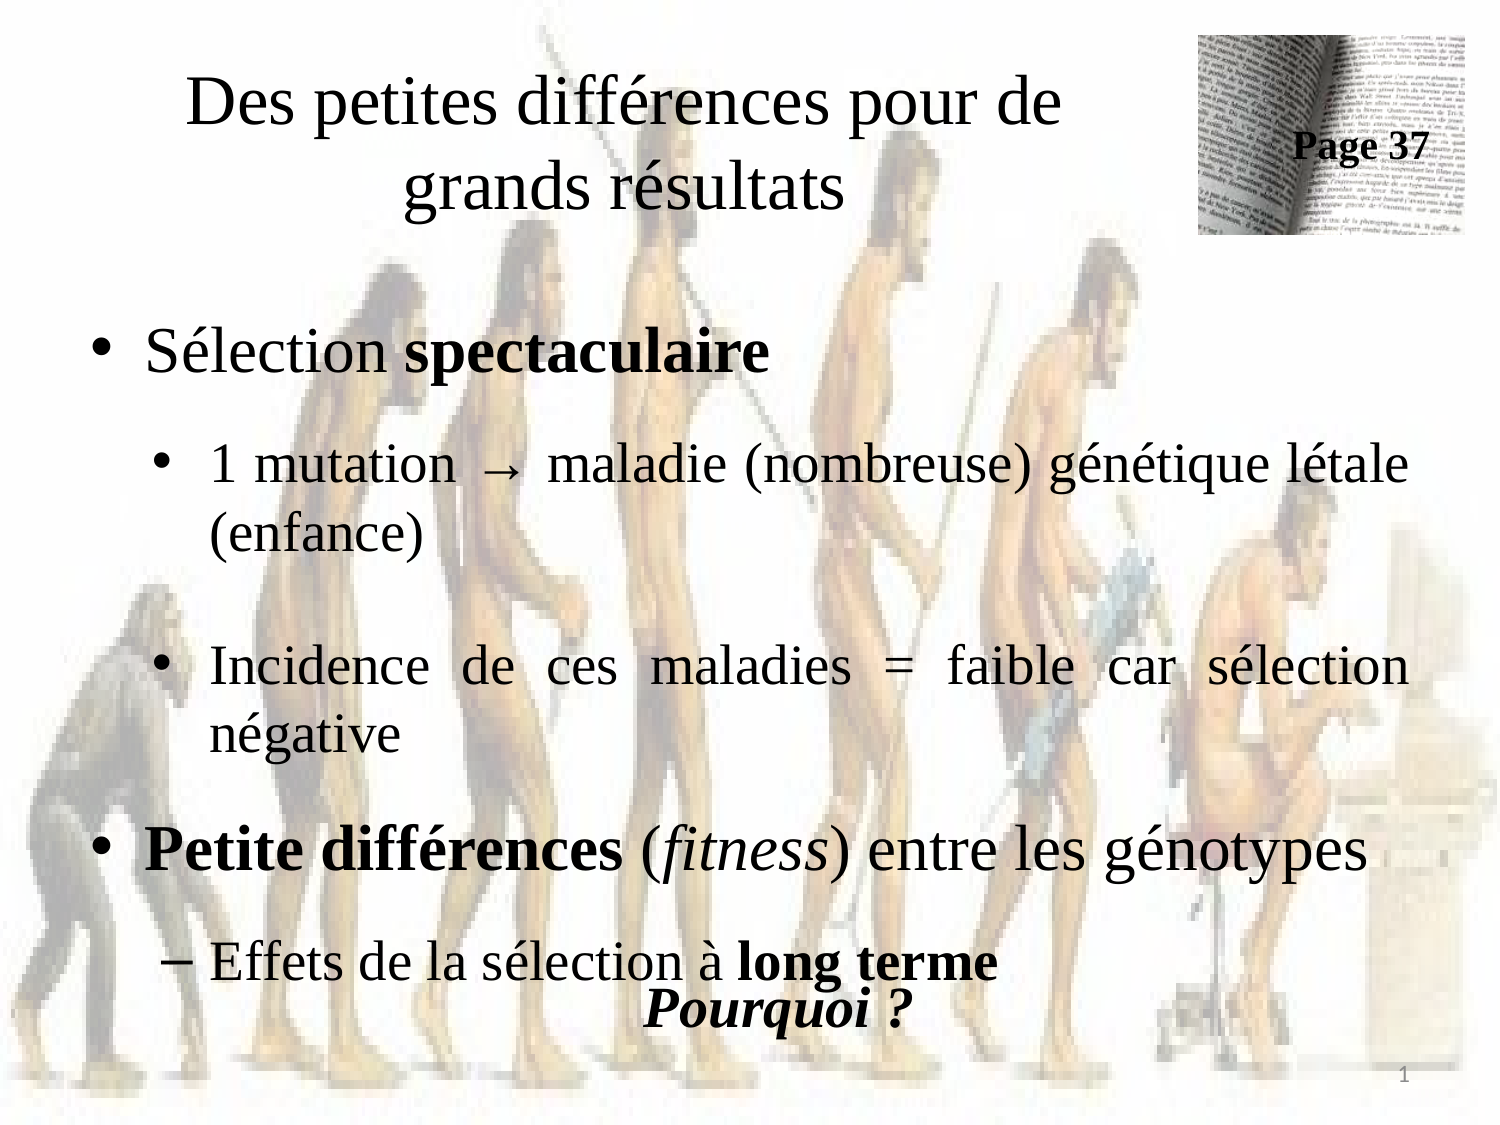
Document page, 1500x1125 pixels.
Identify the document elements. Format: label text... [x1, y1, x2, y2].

list Sélection spectaculaire 1 mutation → maladie (nombreuse) génétique létale (enfance) Incidence de ces maladies = faible car sélection négative Petite différences (fitness) entre les génotypes Effets de la sélection à long terme [75, 262, 1425, 1005]
text_box Pourquoi ? [383, 962, 1176, 1047]
title Des petites différences pour de grands résultats [75, 45, 1176, 233]
text_box Page 37 [1470, 110, 1477, 175]
slide_number 1 [1074, 1042, 1425, 1103]
picture [1198, 34, 1466, 235]
